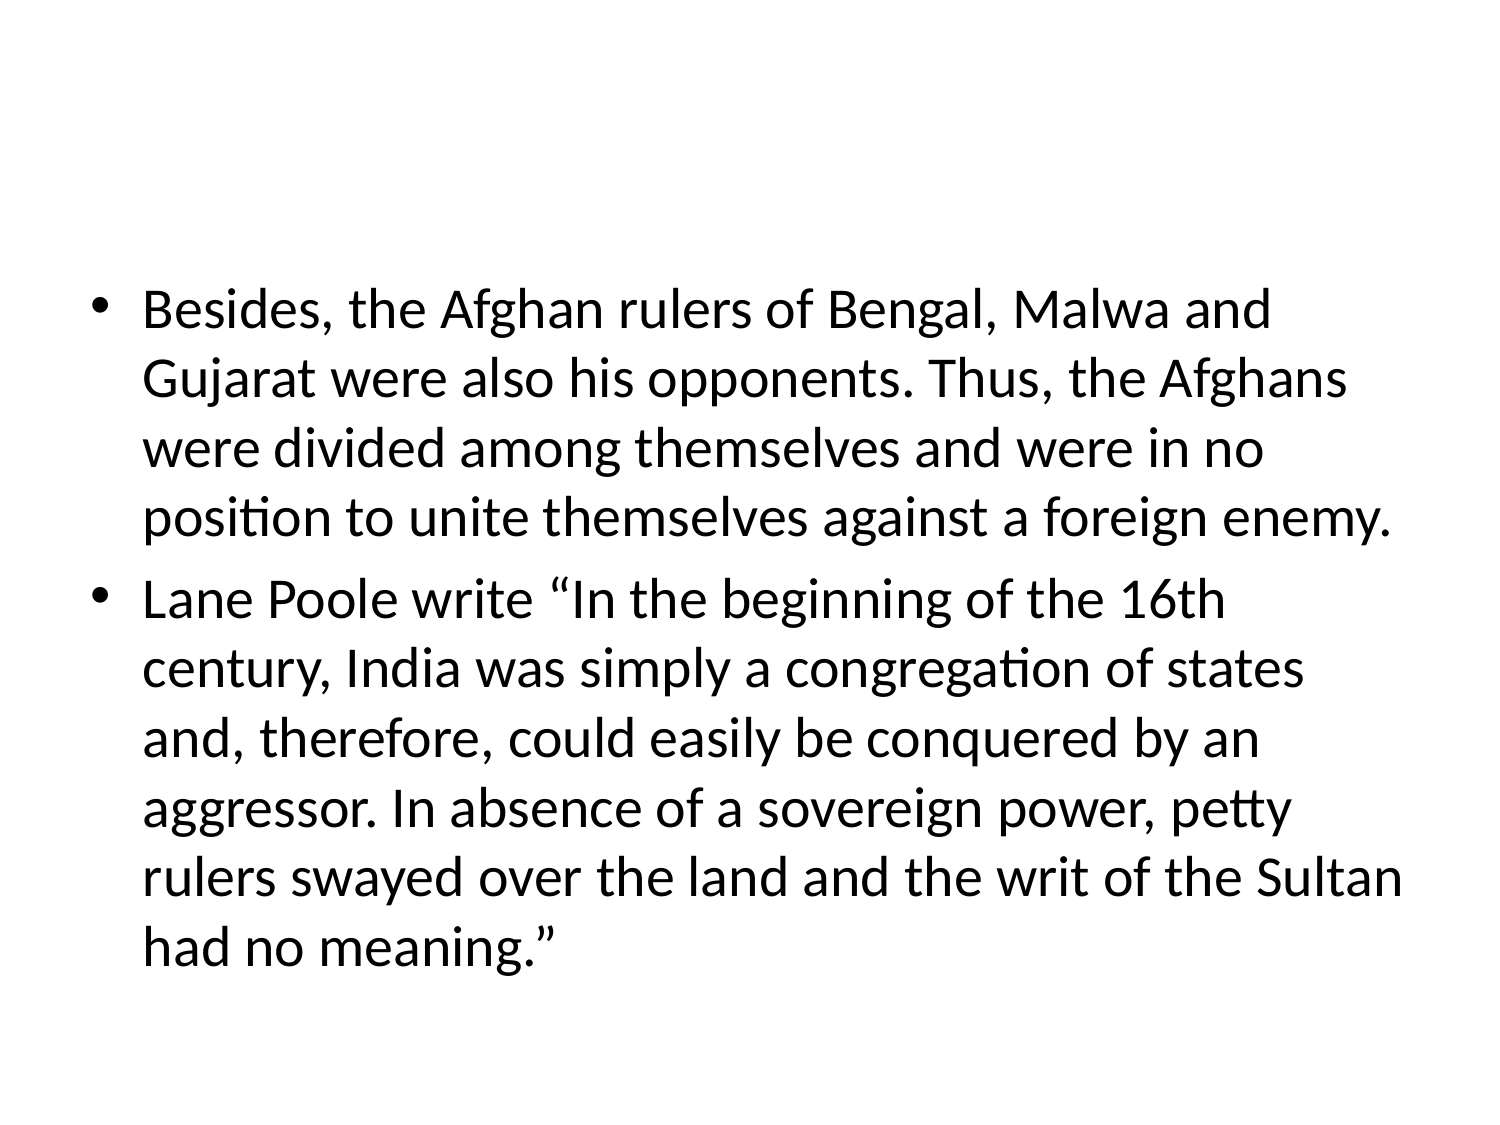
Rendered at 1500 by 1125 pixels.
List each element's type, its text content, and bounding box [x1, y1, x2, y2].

list Besides, the Afghan rulers of Bengal, Malwa and Gujarat were also his opponents. Thus, the Afghans were divided among themselves and were in no position to unite themselves against a foreign enemy. Lane Poole write “In the beginning of the 16th century, India was simply a congregation of states and, therefore, could easily be conquered by an aggressor. In absence of a sovereign power, petty rulers swayed over the land and the writ of the Sultan had no meaning.” [75, 262, 1425, 1005]
